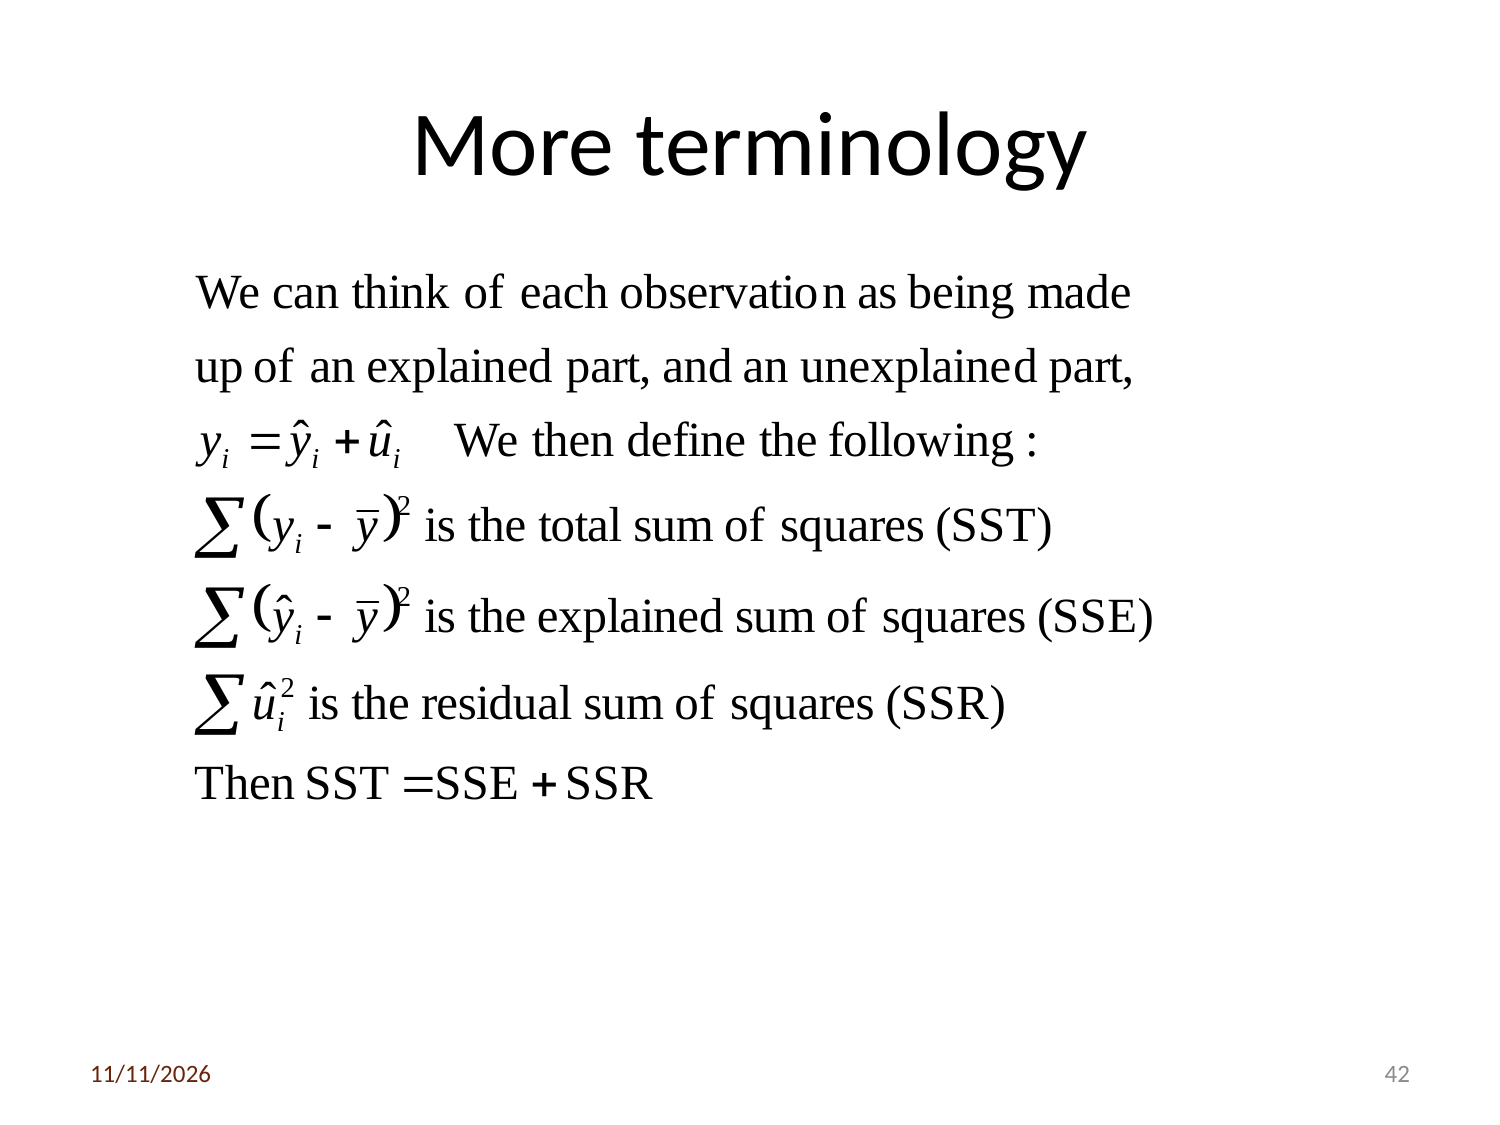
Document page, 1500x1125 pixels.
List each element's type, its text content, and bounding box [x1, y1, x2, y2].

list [187, 262, 1163, 813]
slide_number 42 [1074, 1042, 1425, 1103]
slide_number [75, 1042, 425, 1103]
title More terminology [75, 45, 1425, 233]
